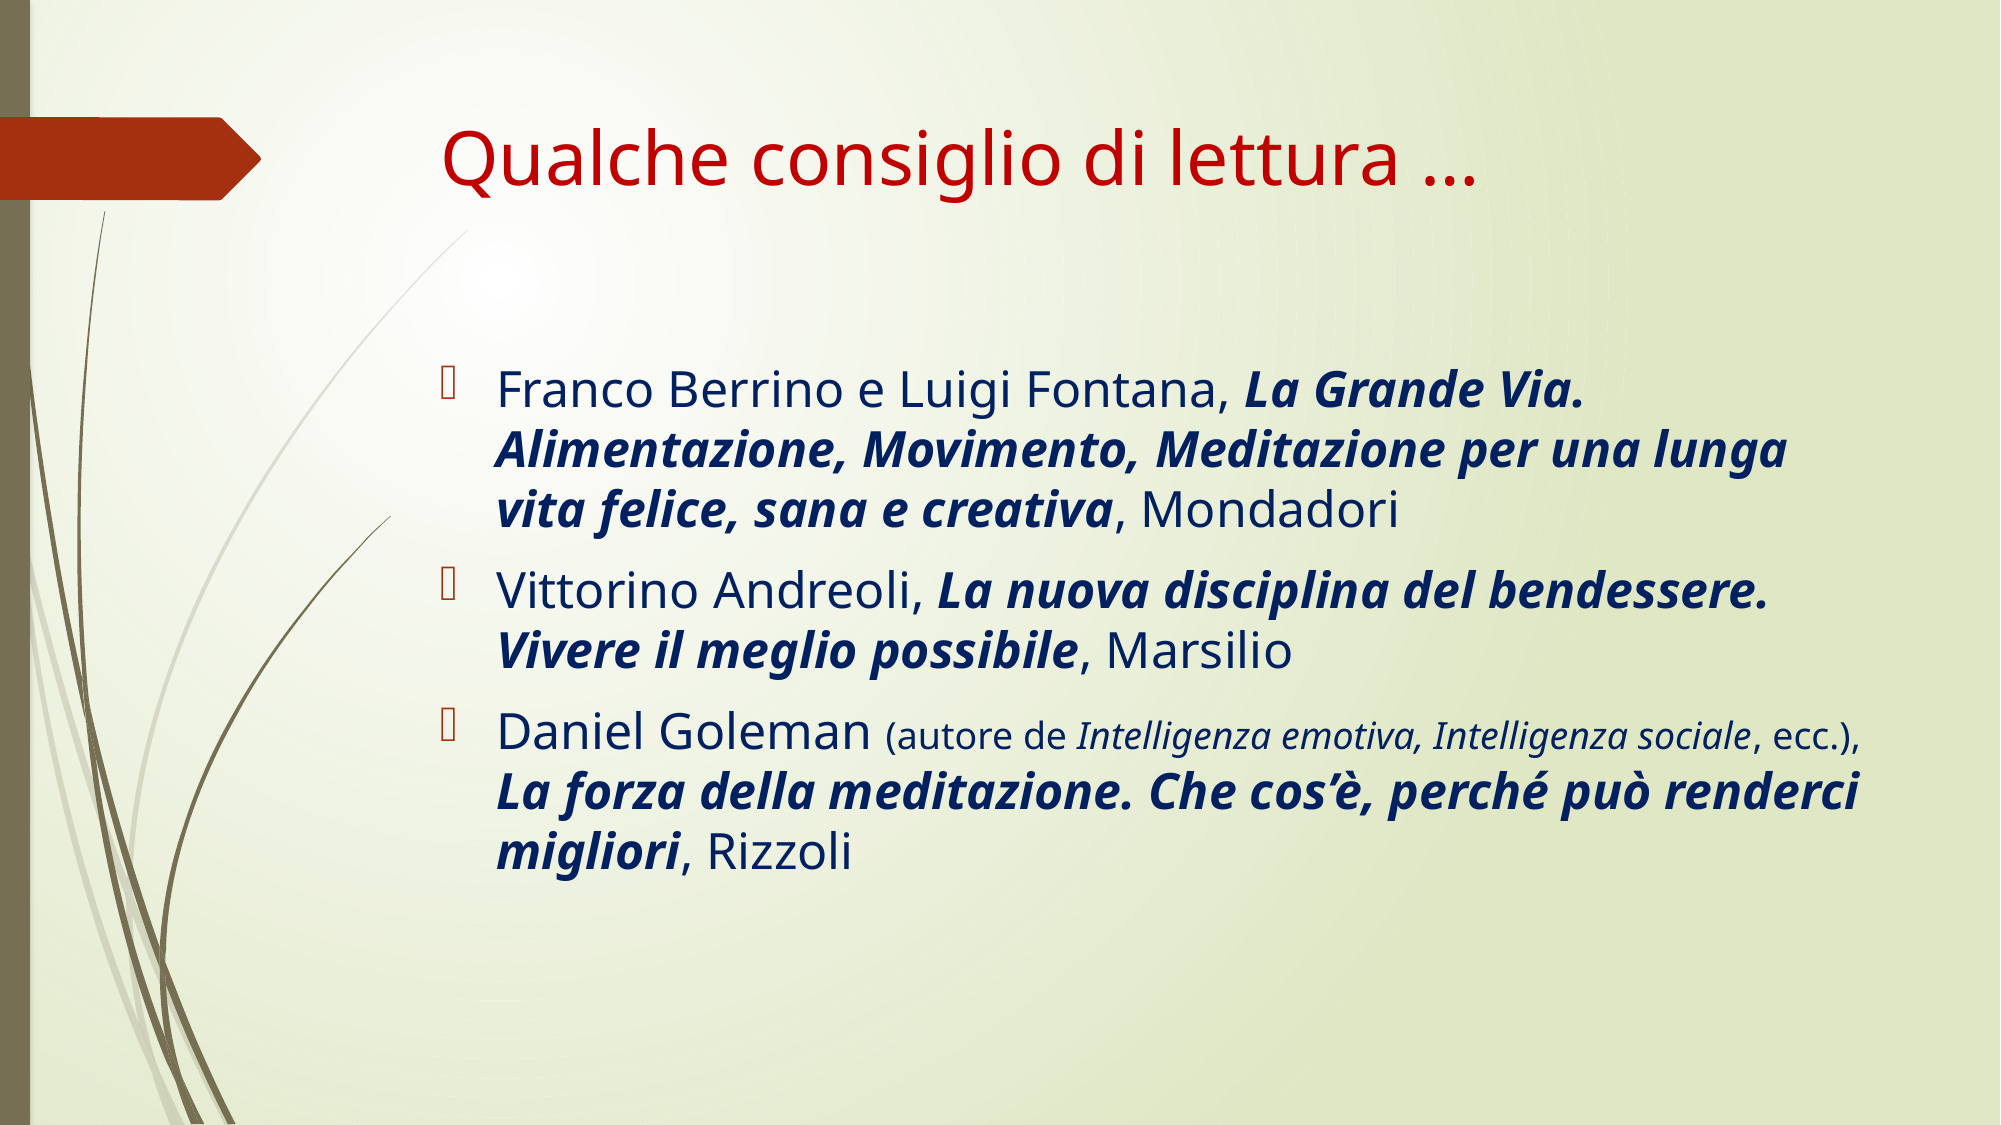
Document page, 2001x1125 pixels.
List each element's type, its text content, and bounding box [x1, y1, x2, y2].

title Qualche consiglio di lettura … [425, 102, 1888, 313]
list Franco Berrino e Luigi Fontana, La Grande Via. Alimentazione, Movimento, Meditazione per una lunga vita felice, sana e creativa, Mondadori Vittorino Andreoli, La nuova disciplina del bendessere. Vivere il meglio possibile, Marsilio Daniel Goleman (autore de Intelligenza emotiva, Intelligenza sociale, ecc.), La forza della meditazione. Che cos’è, perché può renderci migliori, Rizzoli [424, 350, 1888, 970]
